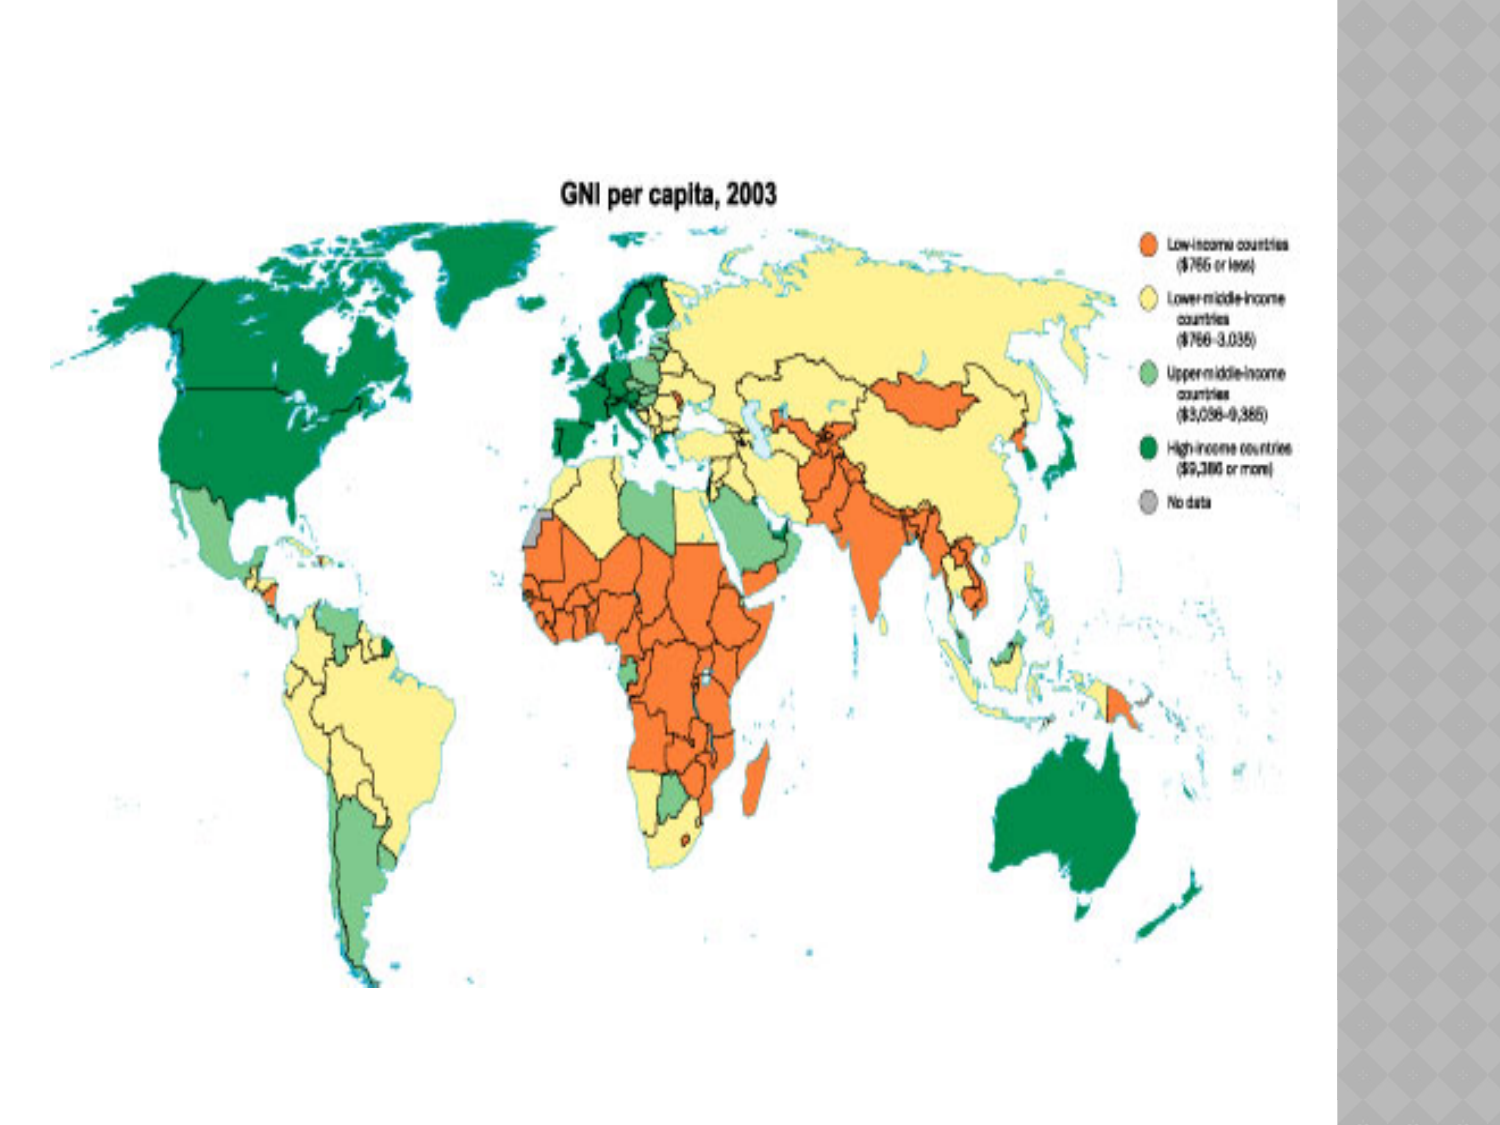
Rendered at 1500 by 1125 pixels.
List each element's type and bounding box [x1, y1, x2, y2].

picture [49, 174, 1301, 988]
